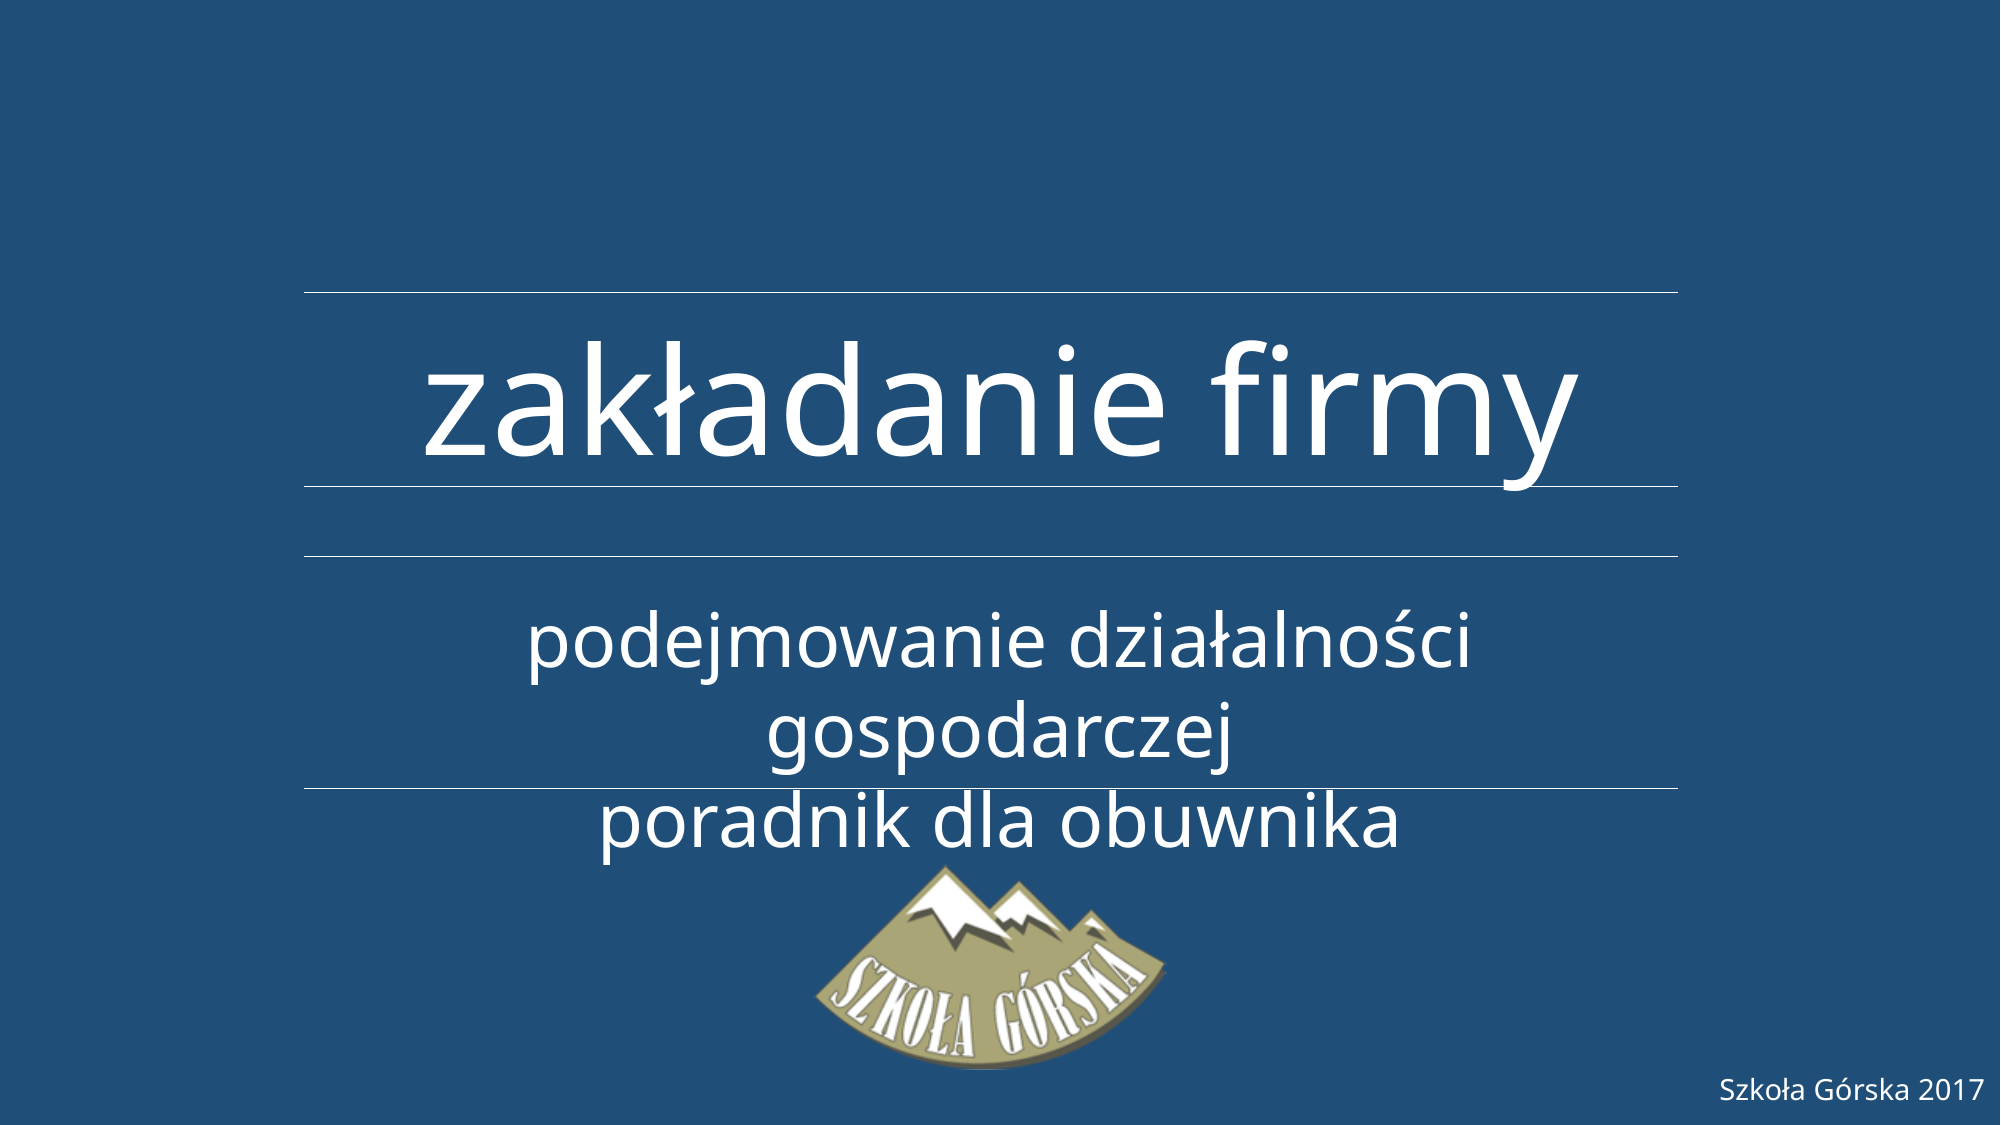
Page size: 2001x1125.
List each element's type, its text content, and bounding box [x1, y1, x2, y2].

text_box podejmowanie działalności gospodarczej poradnik dla obuwnika [325, 585, 1675, 788]
text_box Szkoła Górska 2017 [1601, 1064, 2000, 1114]
text_box podejmowanie działalności gospodarczej poradnik dla obuwnika [325, 789, 1675, 870]
picture [725, 845, 1257, 1090]
text_box zakładanie firmy [325, 298, 1675, 486]
text_box zakładanie firmy [325, 487, 1675, 493]
